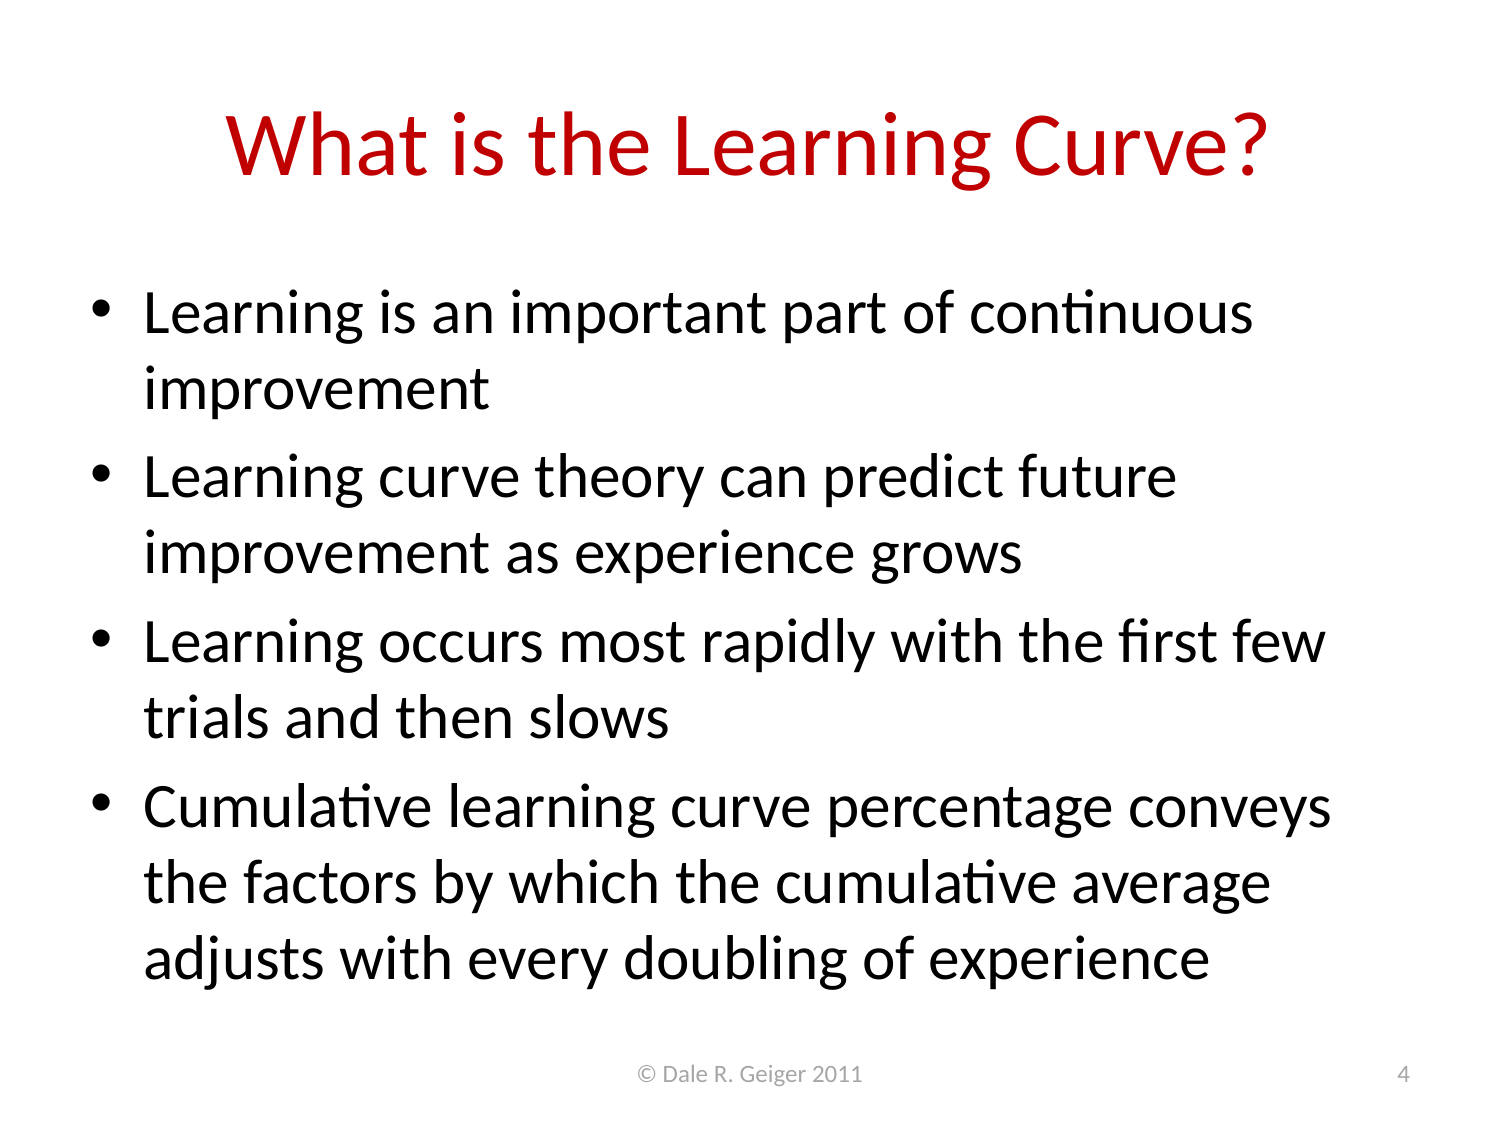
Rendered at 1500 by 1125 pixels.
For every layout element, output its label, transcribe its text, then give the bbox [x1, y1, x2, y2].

footer © Dale R. Geiger 2011 [512, 1042, 988, 1103]
title What is the Learning Curve? [75, 45, 1425, 233]
list Learning is an important part of continuous improvement Learning curve theory can predict future improvement as experience grows Learning occurs most rapidly with the first few trials and then slows Cumulative learning curve percentage conveys the factors by which the cumulative average adjusts with every doubling of experience [75, 262, 1425, 1005]
slide_number 4 [1074, 1042, 1425, 1103]
